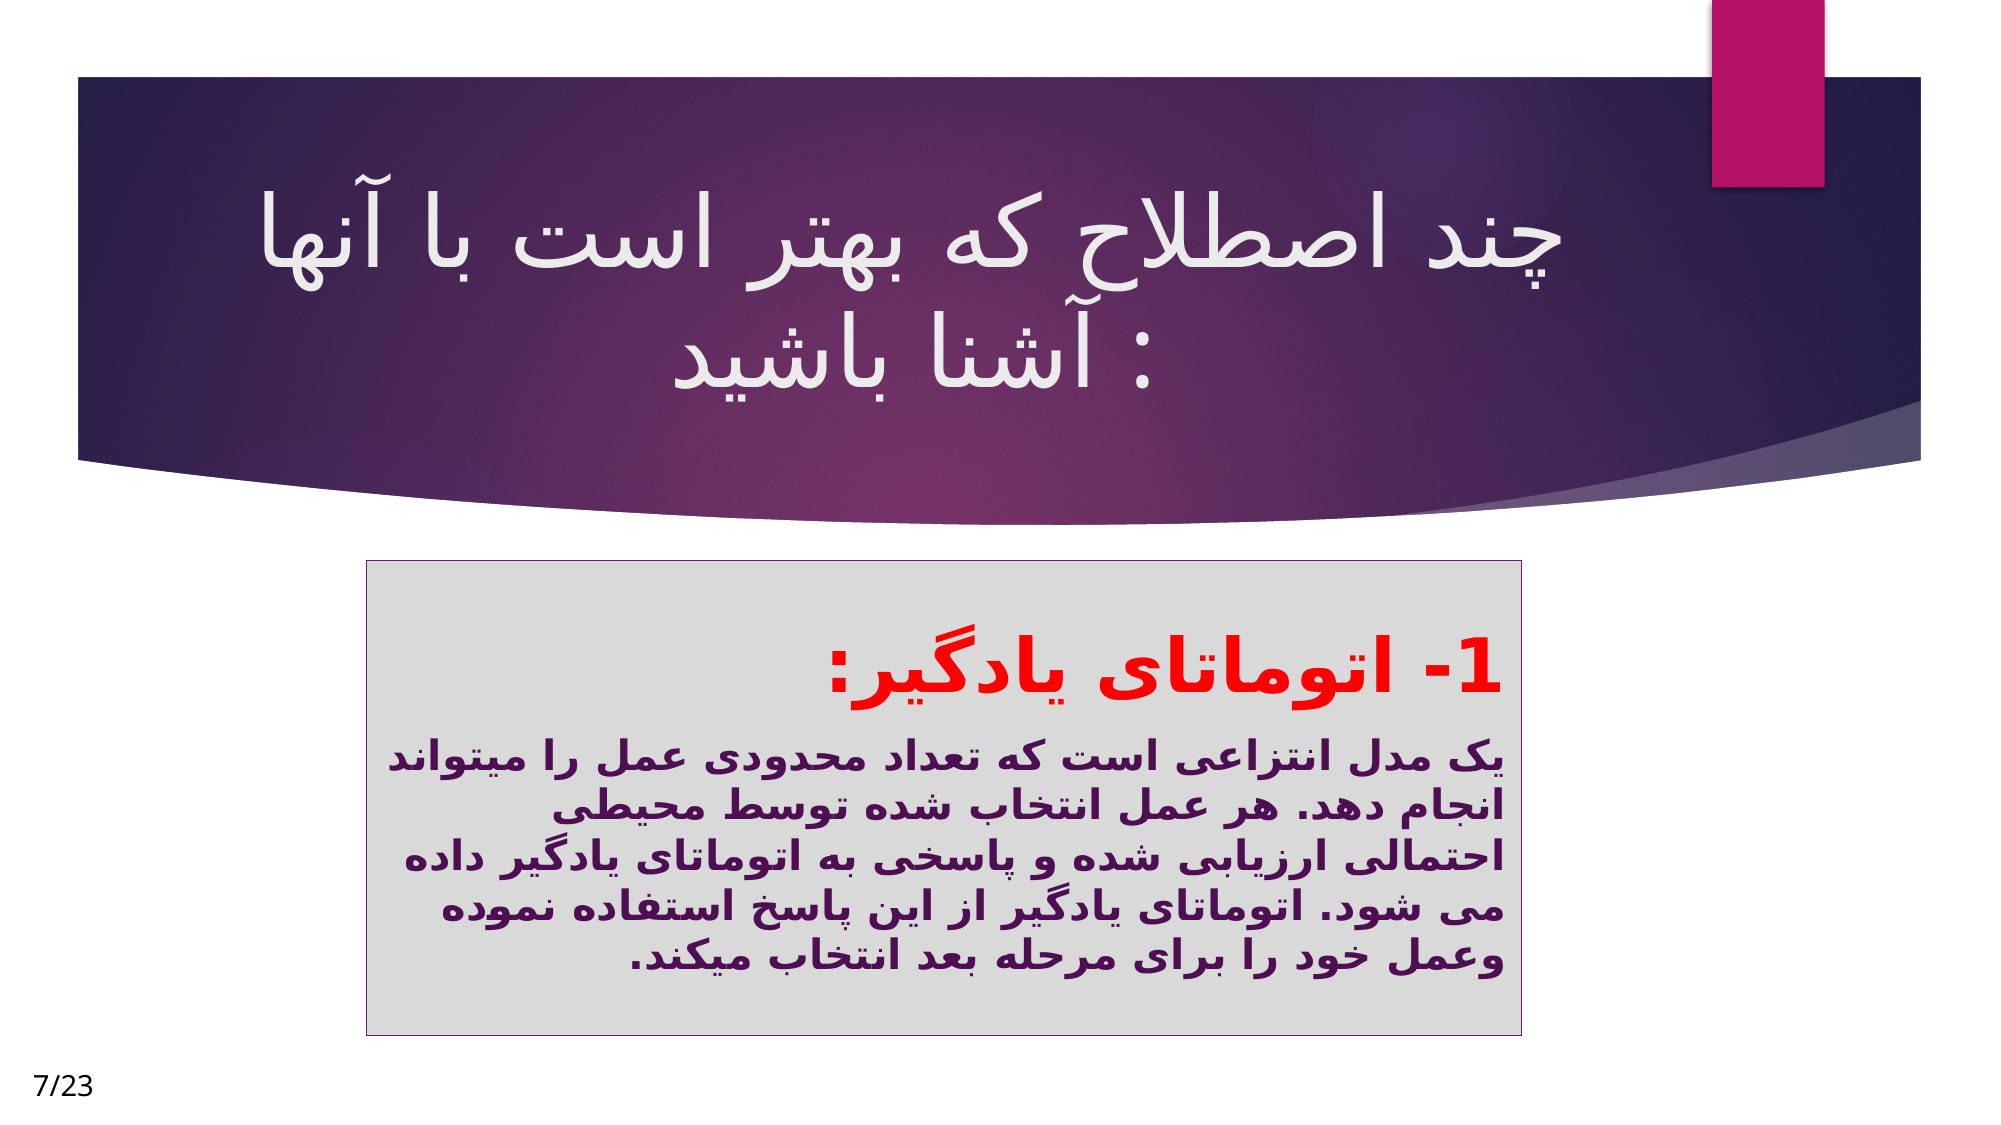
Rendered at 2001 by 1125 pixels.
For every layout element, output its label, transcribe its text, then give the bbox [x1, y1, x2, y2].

title چند اصطلاح که بهتر است با آنها آشنا باشید : [188, 174, 1638, 400]
list 1- اتوماتای یادگیر: یک مدل انتزاعی است که تعداد محدودی عمل را میتواند انجام دهد. هر عمل انتخاب شده توسط محیطی احتمالی ارزیابی شده و پاسخی به اتوماتای یادگیر داده می شود. اتوماتای یادگیر از این پاسخ استفاده نموده وعمل خود را برای مرحله بعد انتخاب میکند. [366, 560, 1522, 1036]
text_box 7/23 [0, 1059, 146, 1110]
